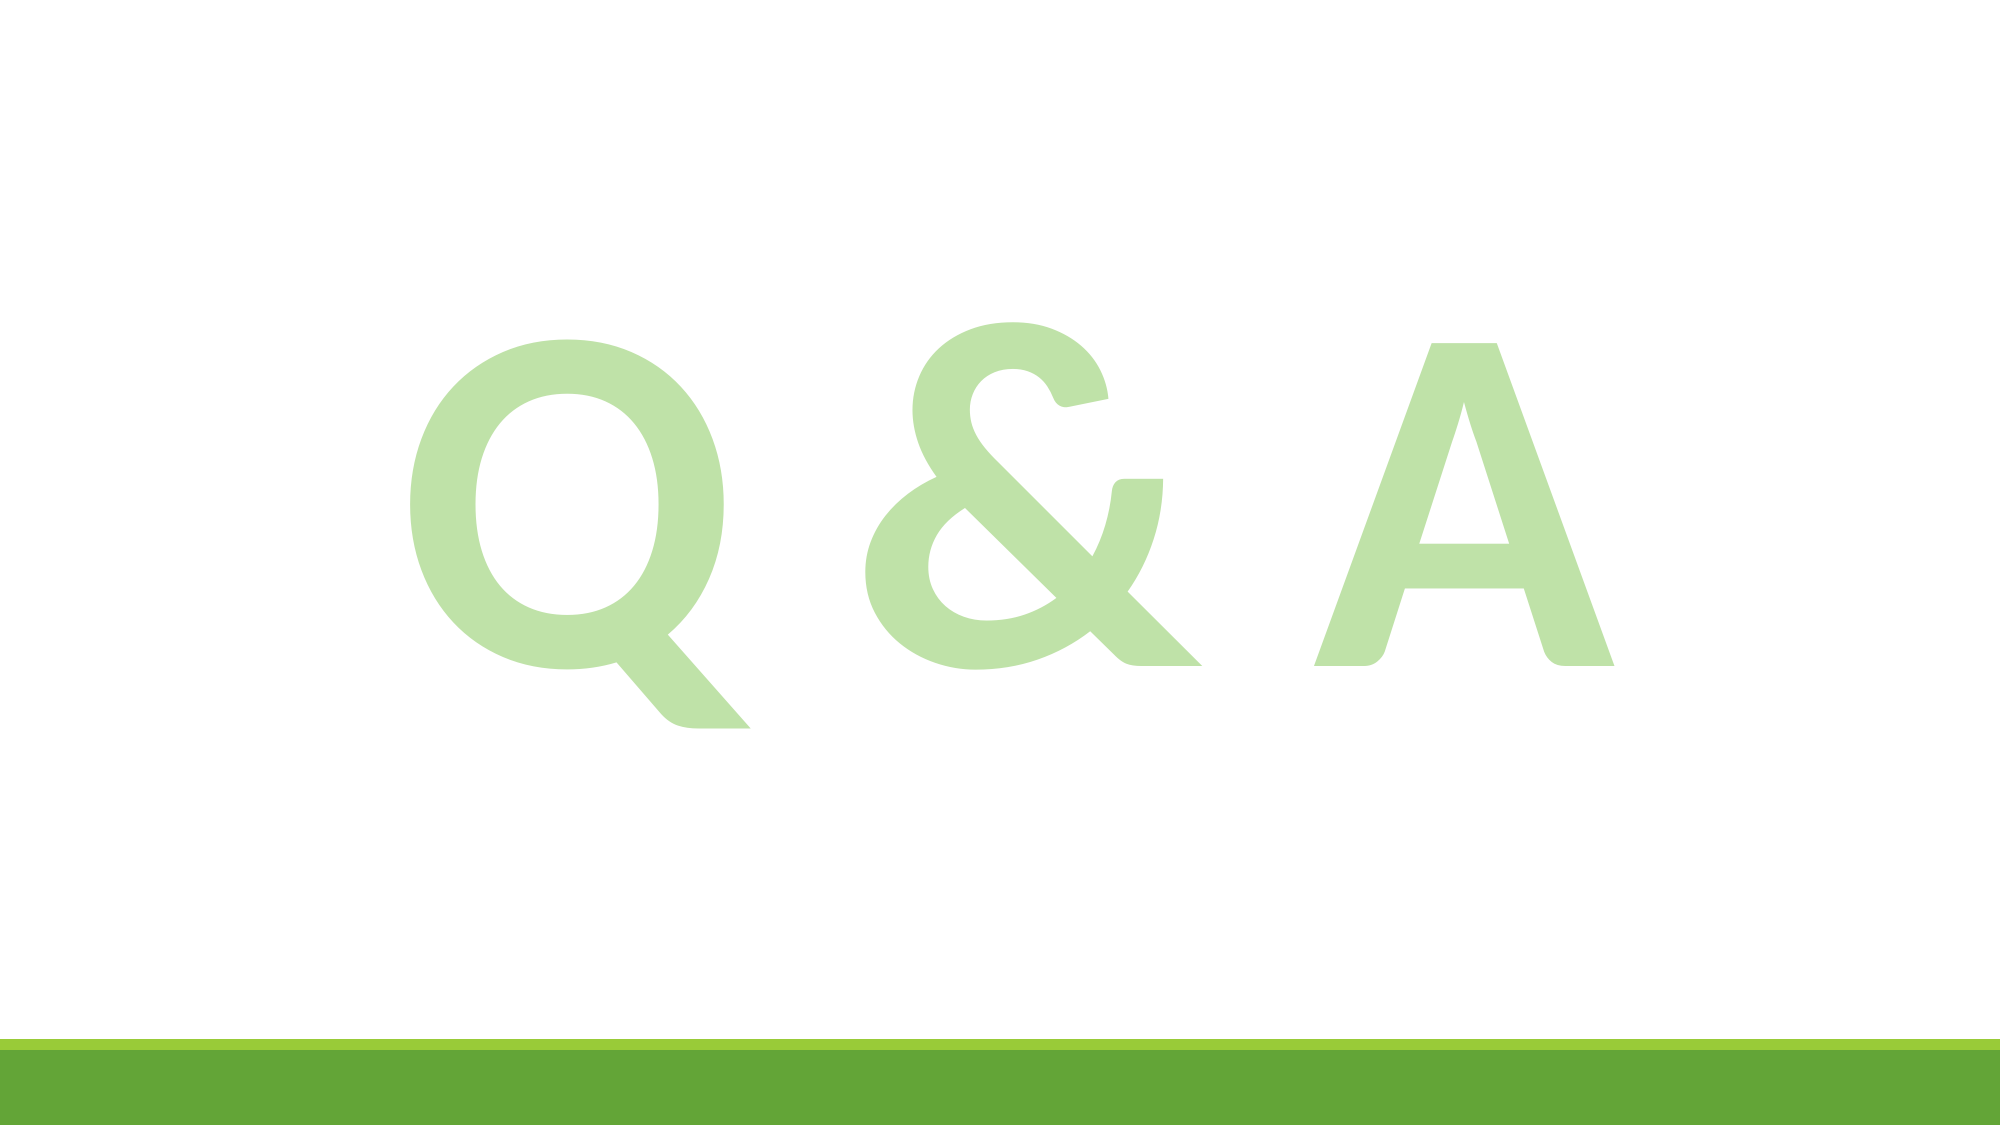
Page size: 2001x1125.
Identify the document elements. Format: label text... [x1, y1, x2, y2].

text_box Q & A [155, 160, 1857, 773]
